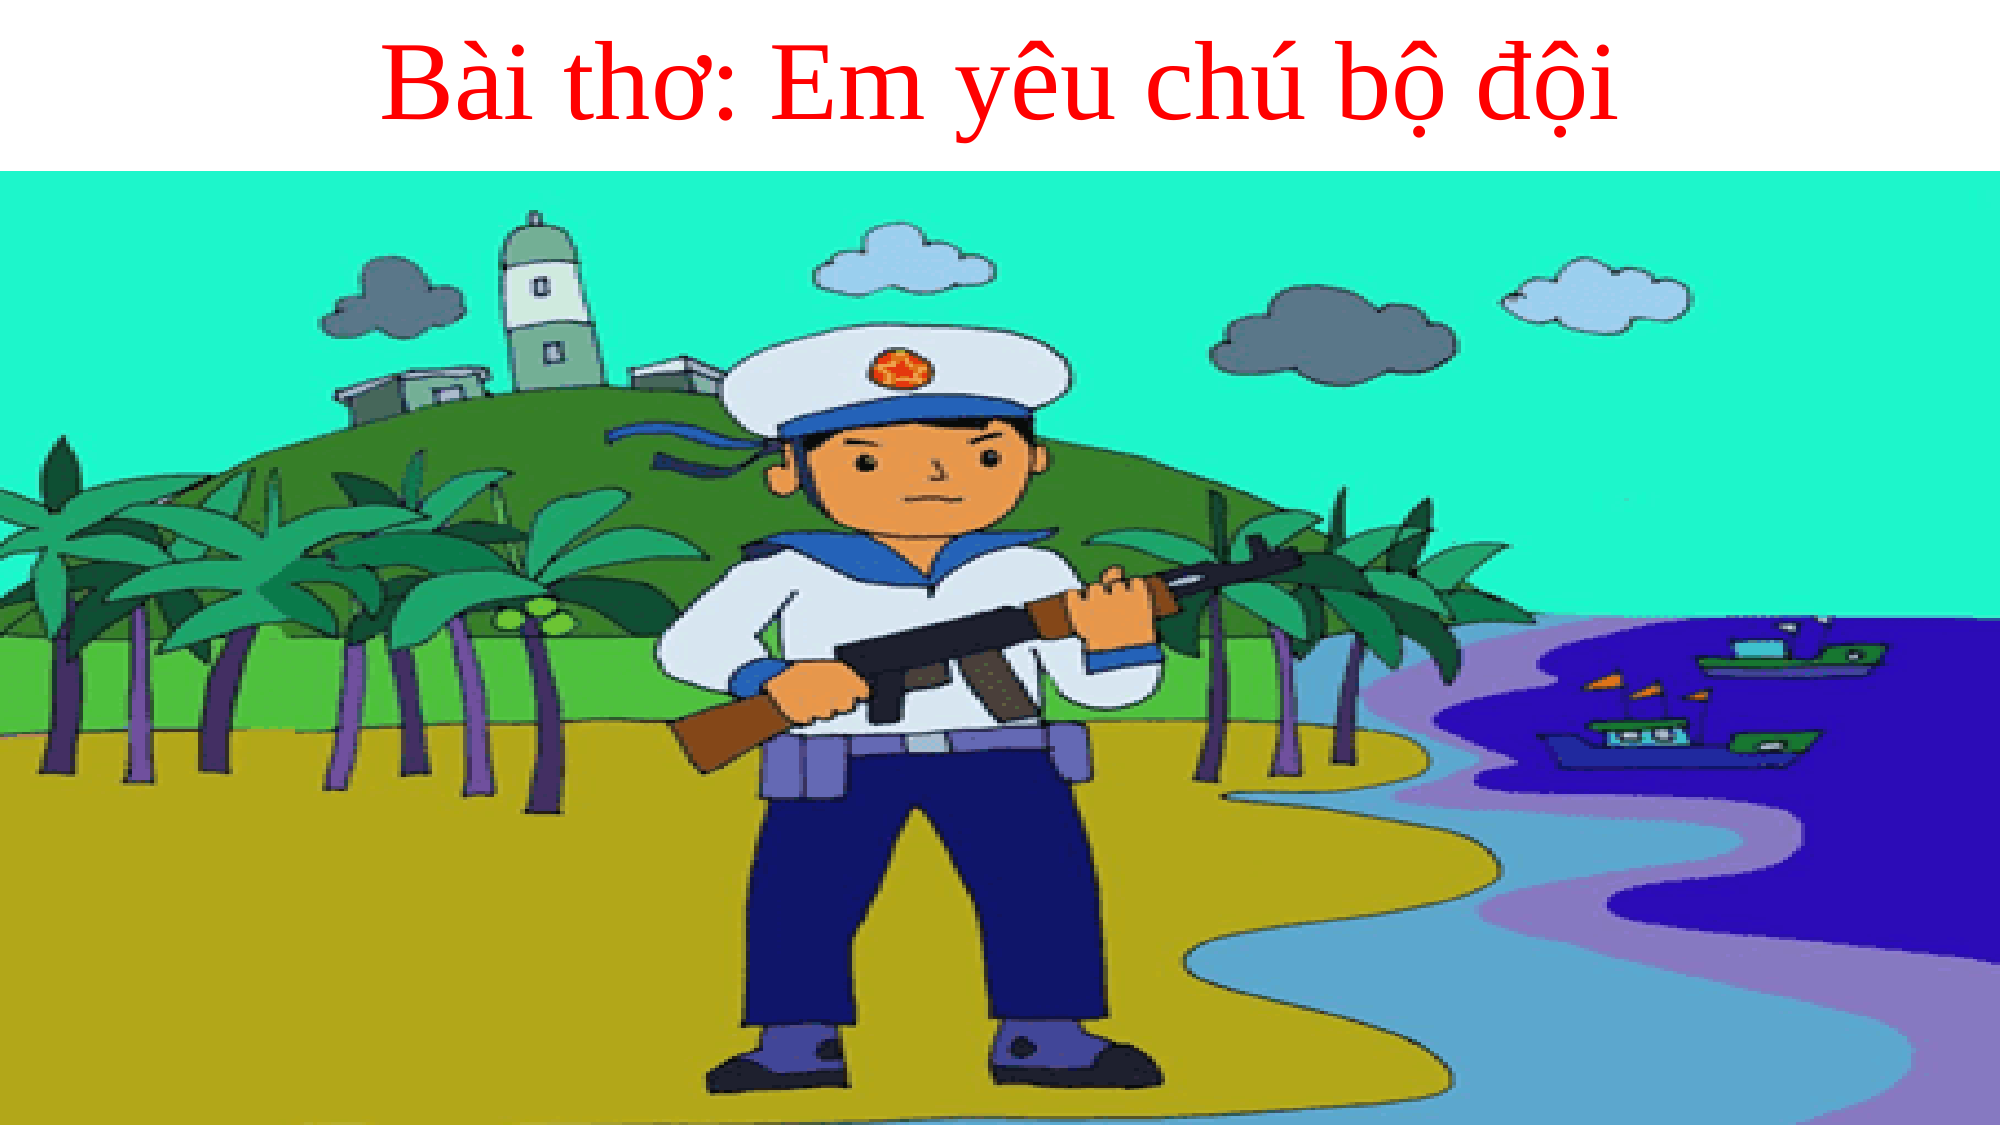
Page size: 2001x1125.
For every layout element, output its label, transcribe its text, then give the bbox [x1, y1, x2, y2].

text_box Bài thơ: Em yêu chú bộ đội [259, 0, 1741, 150]
picture [0, 171, 2000, 1125]
